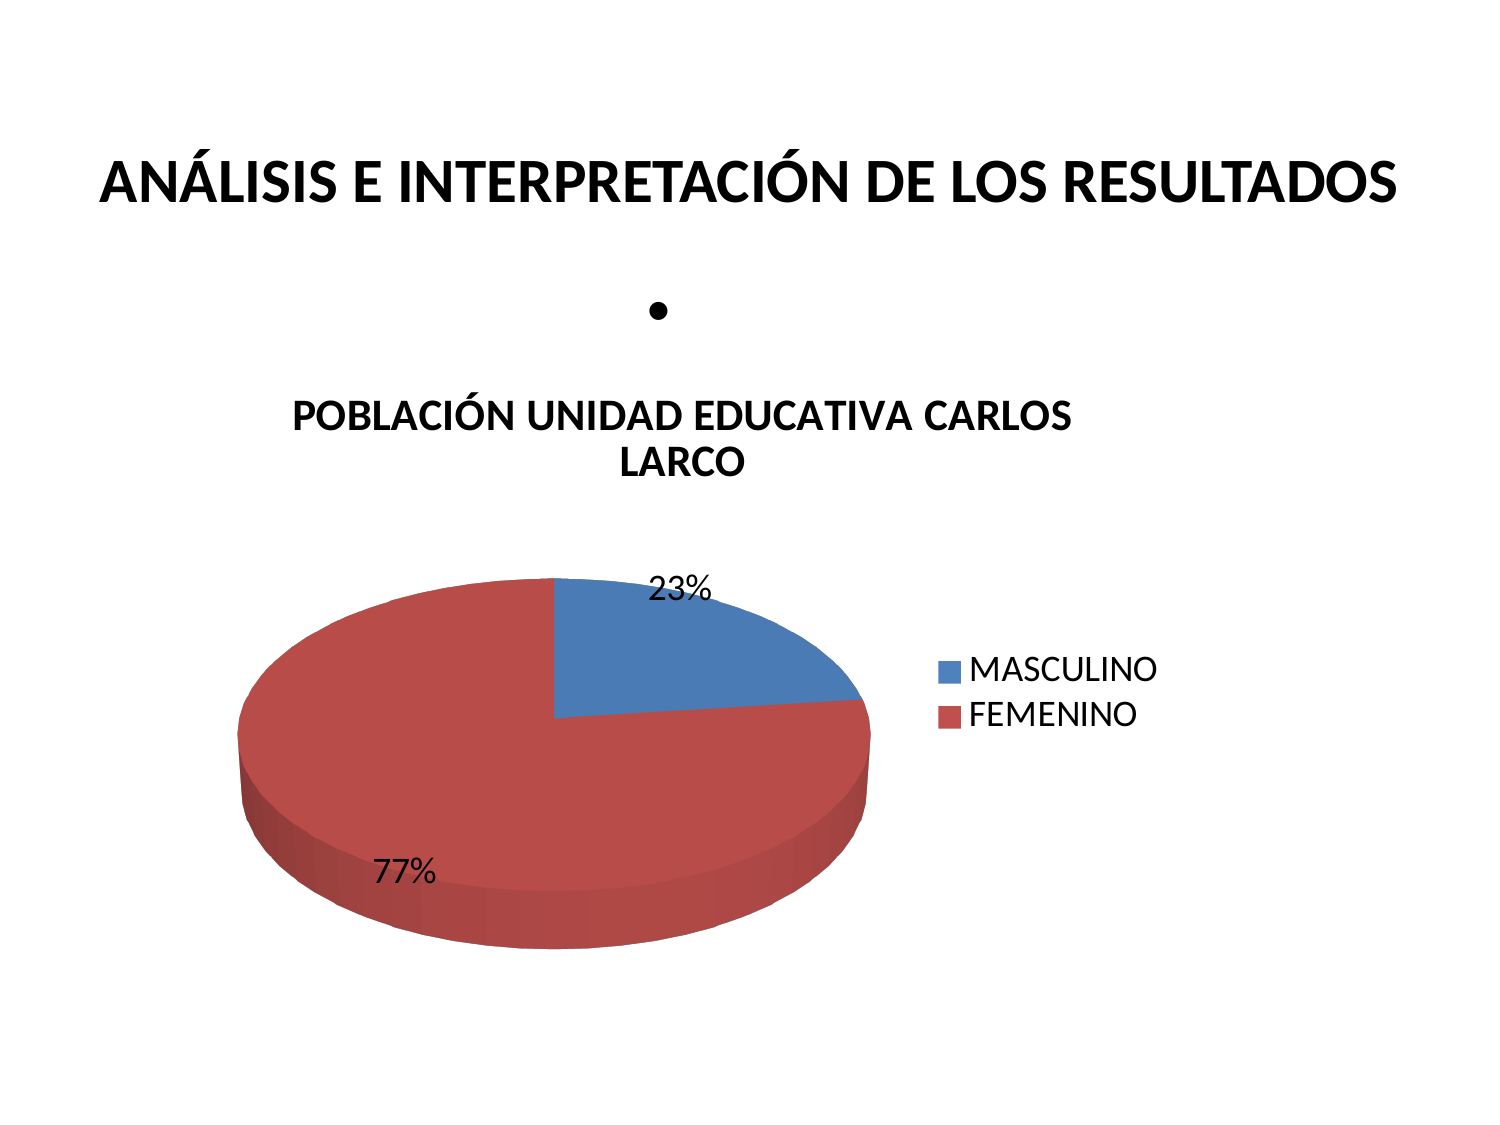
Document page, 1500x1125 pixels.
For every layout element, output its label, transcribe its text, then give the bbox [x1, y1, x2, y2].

title ANÁLISIS E INTERPRETACIÓN DE LOS RESULTADOS [75, 45, 1425, 233]
chart [182, 361, 1184, 1029]
list [75, 262, 1425, 1005]
